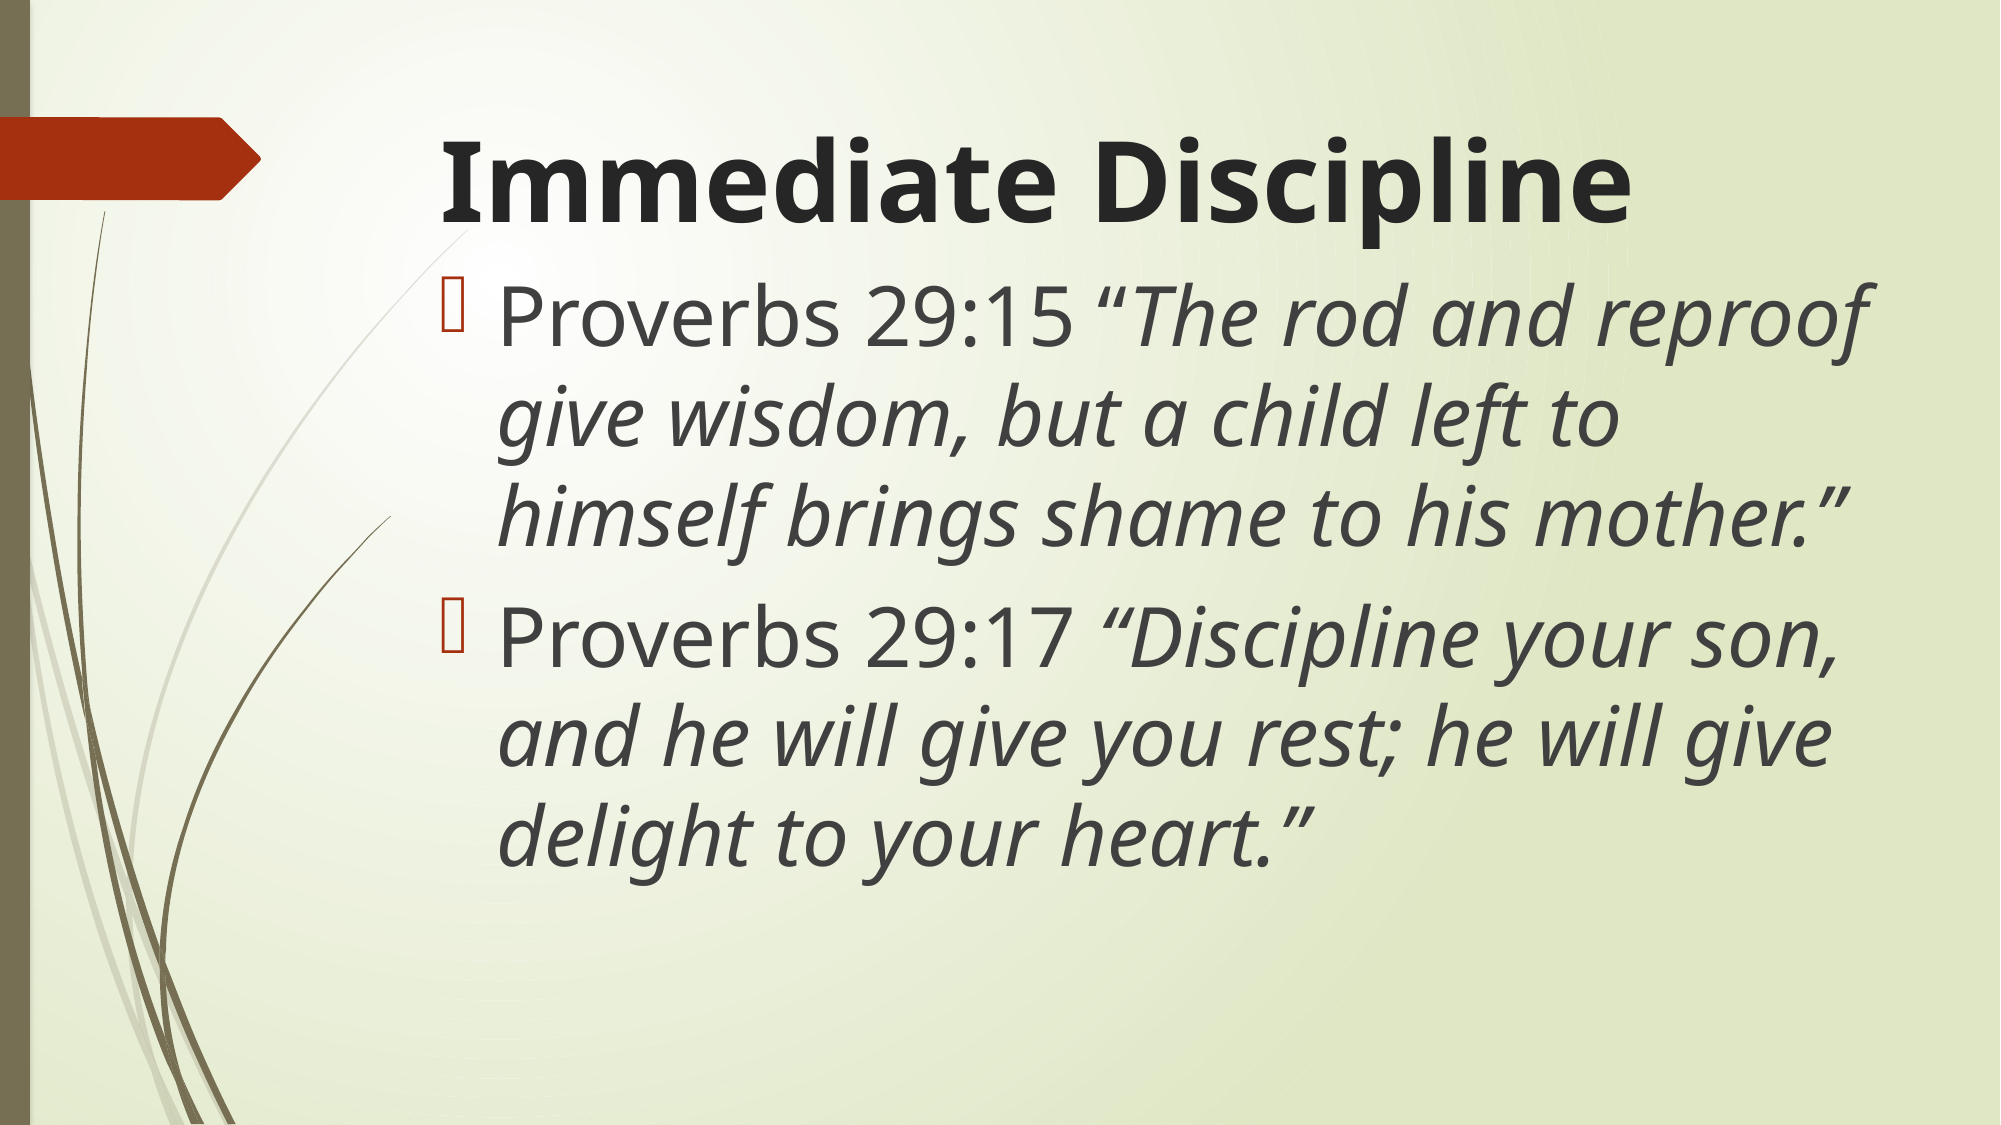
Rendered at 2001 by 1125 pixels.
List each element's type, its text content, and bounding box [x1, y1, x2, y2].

list Proverbs 29:15 “The rod and reproof give wisdom, but a child left to himself brings shame to his mother.” Proverbs 29:17 “Discipline your son, and he will give you rest; he will give delight to your heart.” [424, 255, 1888, 1107]
title Immediate Discipline [425, 102, 1888, 255]
